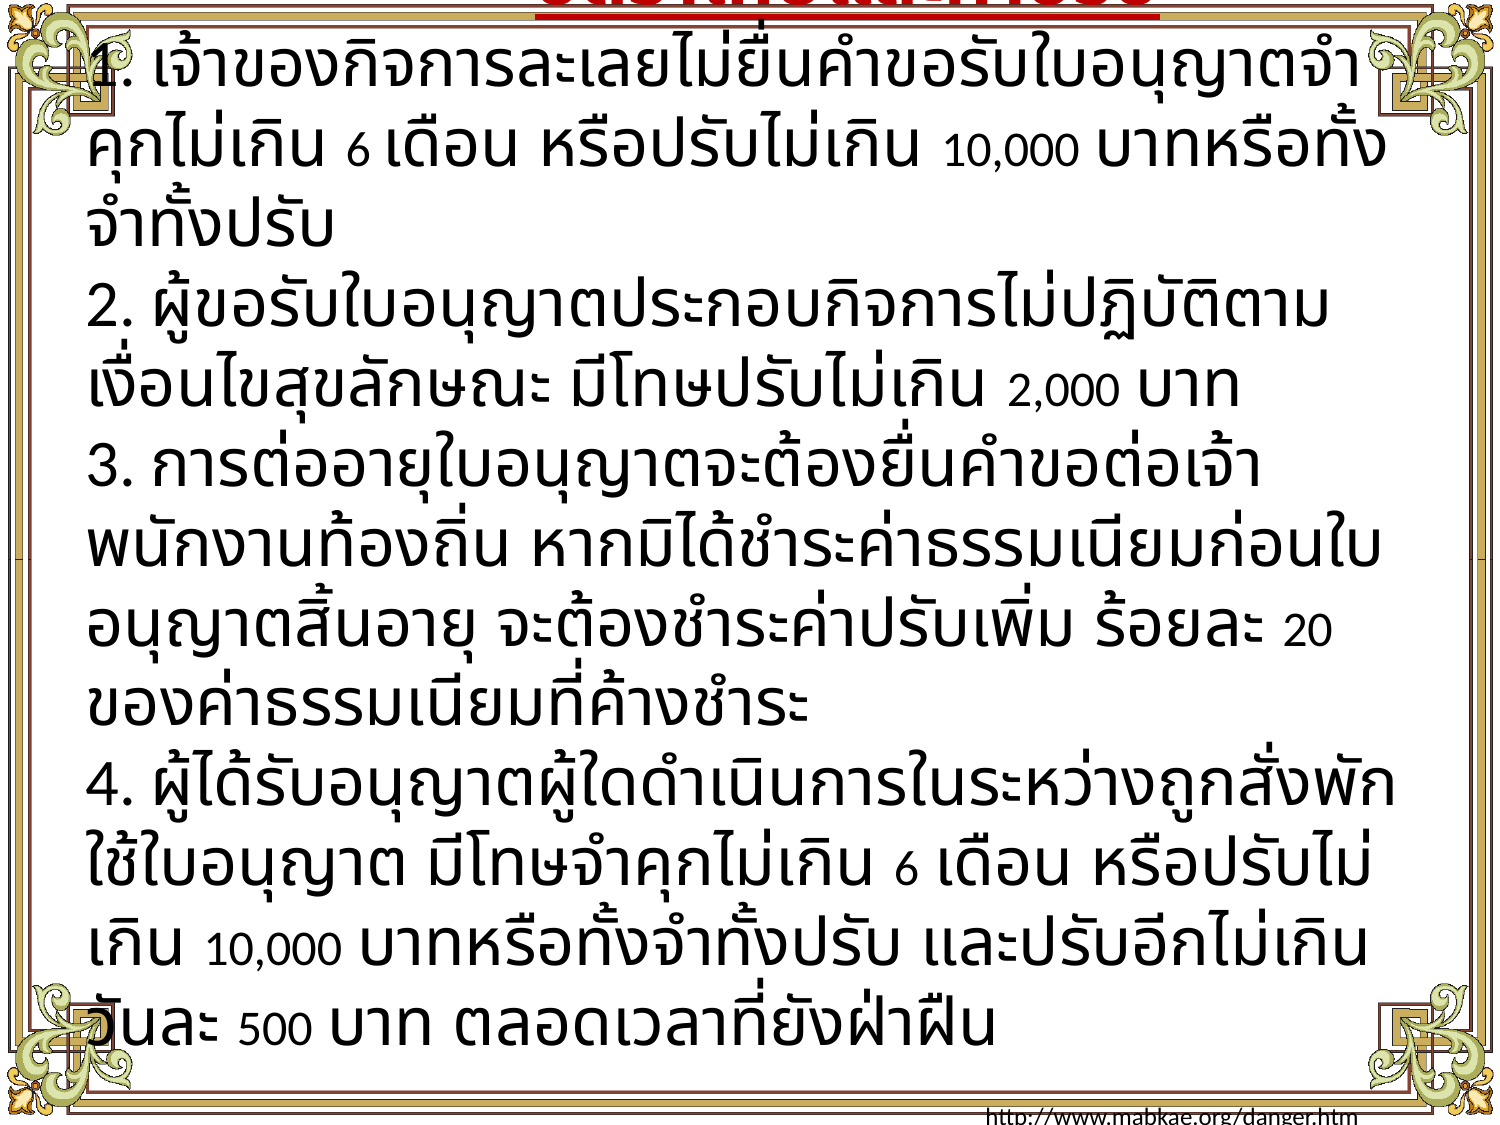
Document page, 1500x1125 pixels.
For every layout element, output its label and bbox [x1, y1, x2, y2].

list [0, 0, 1500, 1125]
